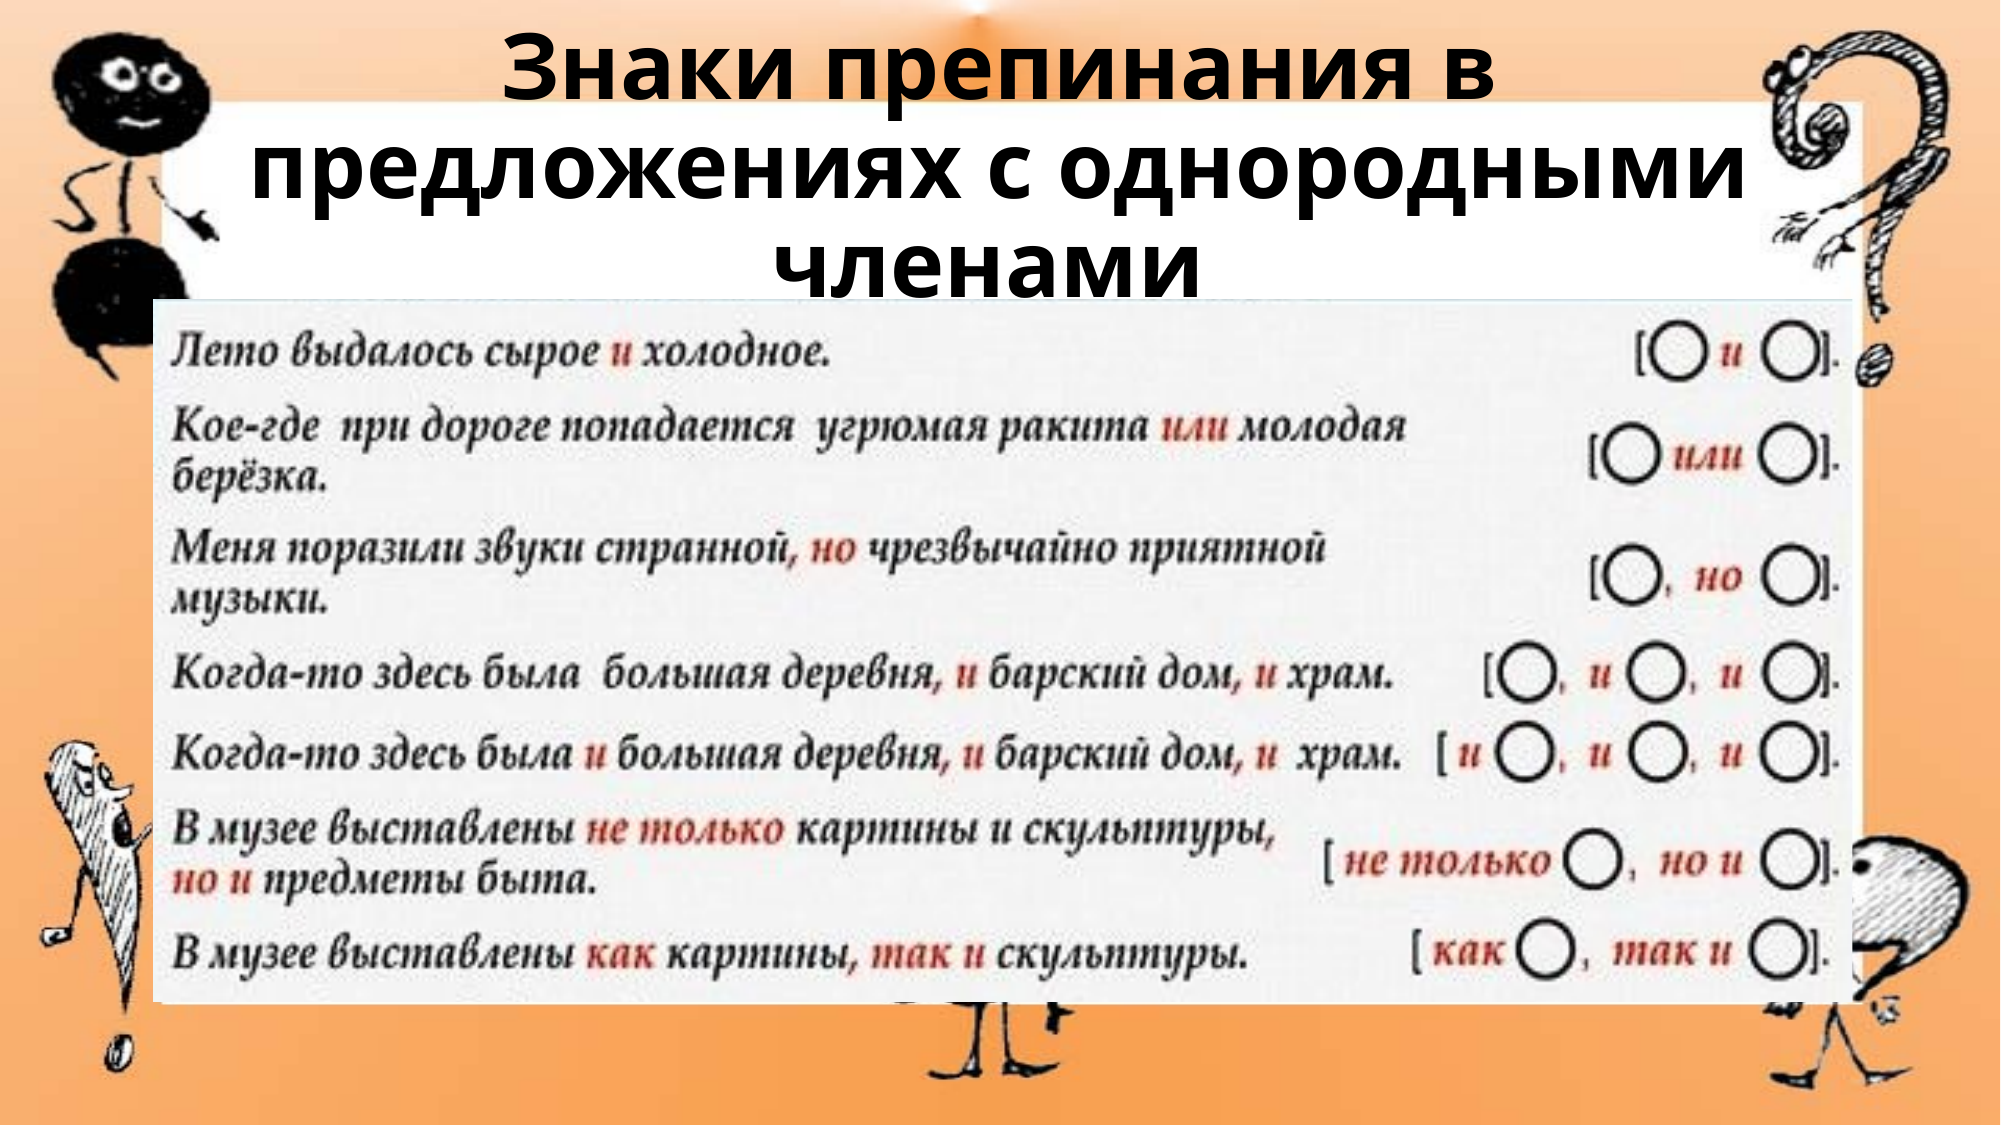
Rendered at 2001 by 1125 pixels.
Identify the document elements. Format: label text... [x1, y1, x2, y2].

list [153, 298, 1853, 1002]
picture [0, 0, 2001, 1125]
title Знаки препинания в предложениях с однородными членами [137, 59, 1863, 278]
